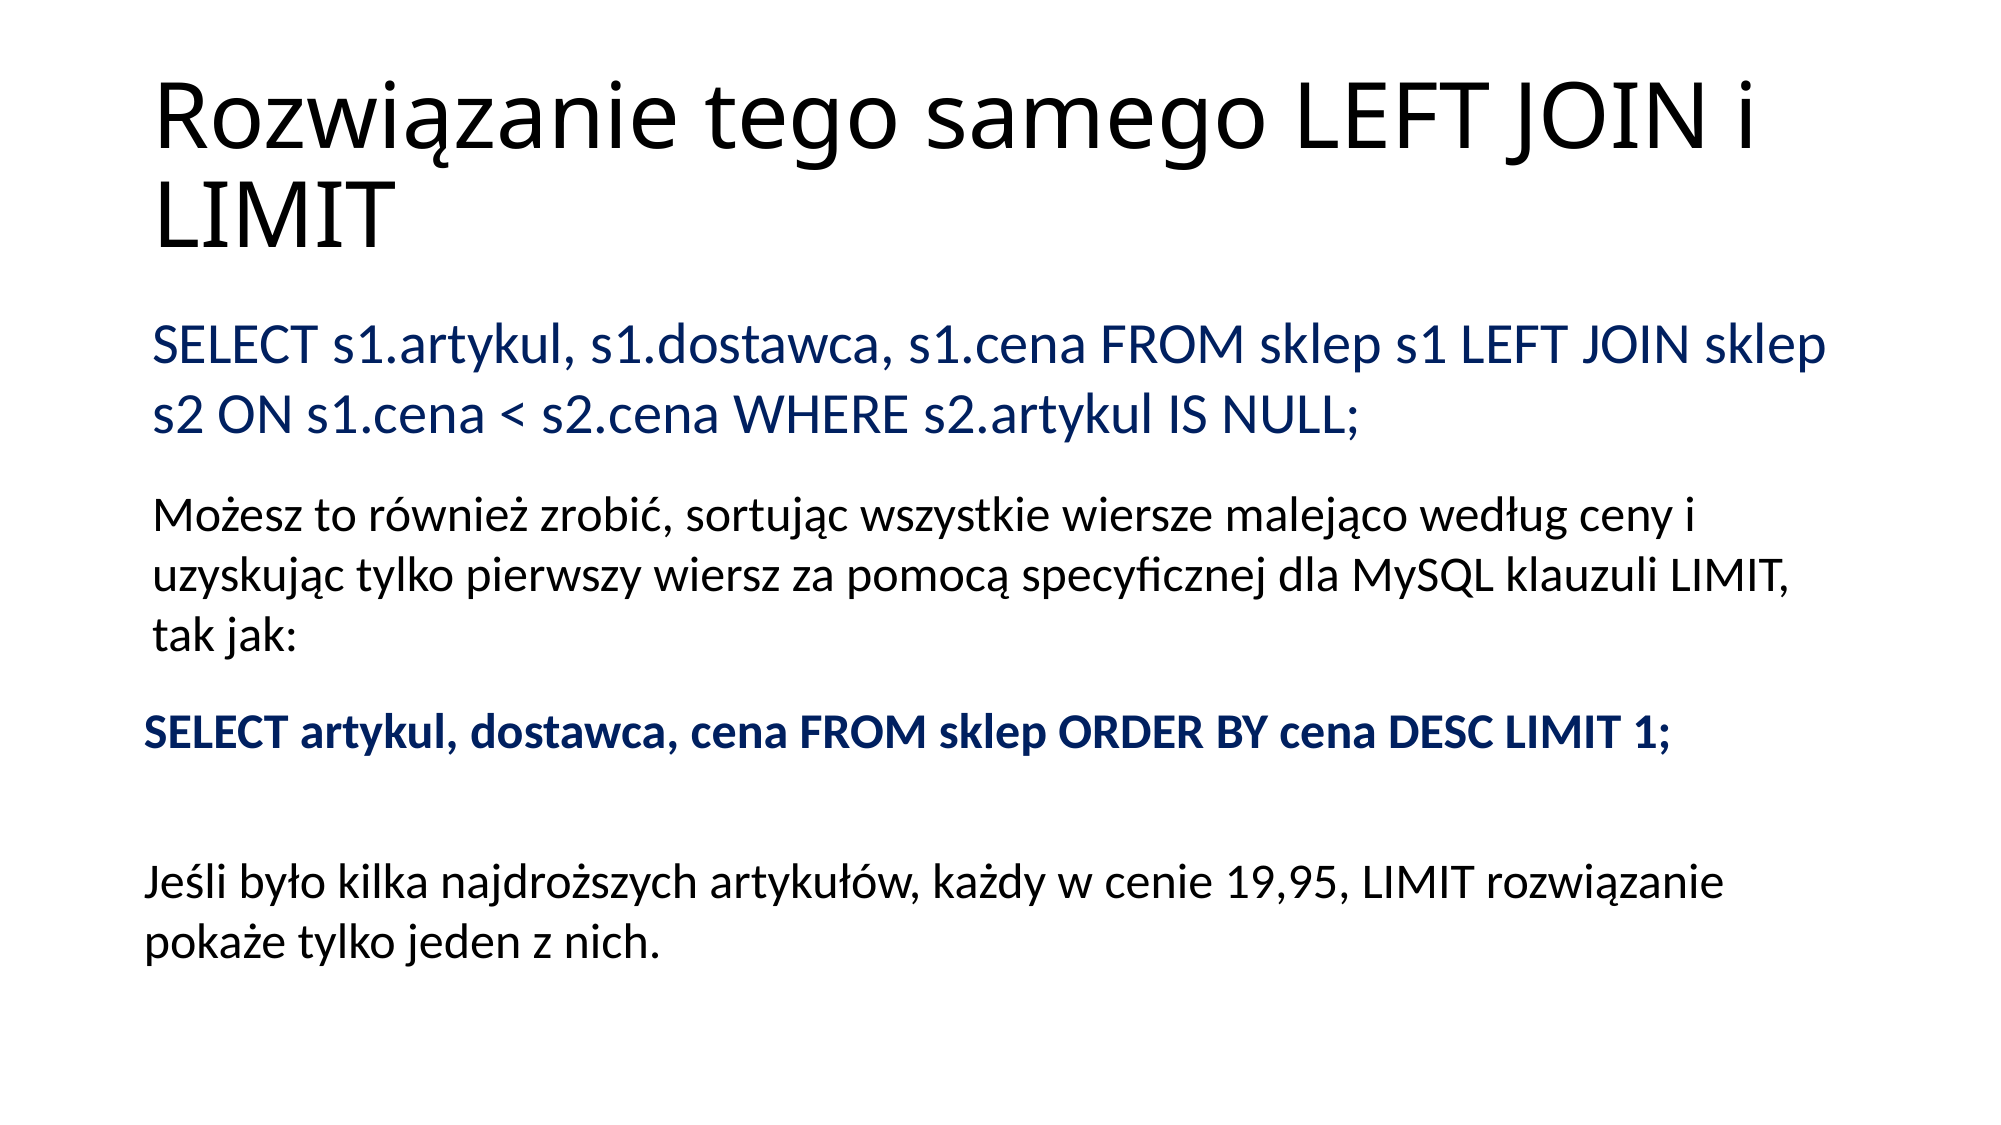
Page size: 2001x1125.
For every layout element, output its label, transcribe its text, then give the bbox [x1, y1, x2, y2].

text_box SELECT s1.artykul, s1.dostawca, s1.cena FROM sklep s1 LEFT JOIN sklep s2 ON s1.cena < s2.cena WHERE s2.artykul IS NULL; [137, 297, 1897, 453]
text_box Jeśli było kilka najdroższych artykułów, każdy w cenie 19,95, LIMIT rozwiązanie pokaże tylko jeden z nich. [129, 840, 1838, 976]
text_box SELECT artykul, dostawca, cena FROM sklep ORDER BY cena DESC LIMIT 1; [129, 691, 1871, 767]
title Rozwiązanie tego samego LEFT JOIN i LIMIT [137, 59, 1863, 278]
text_box Możesz to również zrobić, sortując wszystkie wiersze malejąco według ceny i uzyskując tylko pierwszy wiersz za pomocą specyficznej dla MySQL klauzuli LIMIT, tak jak: [137, 474, 1879, 670]
